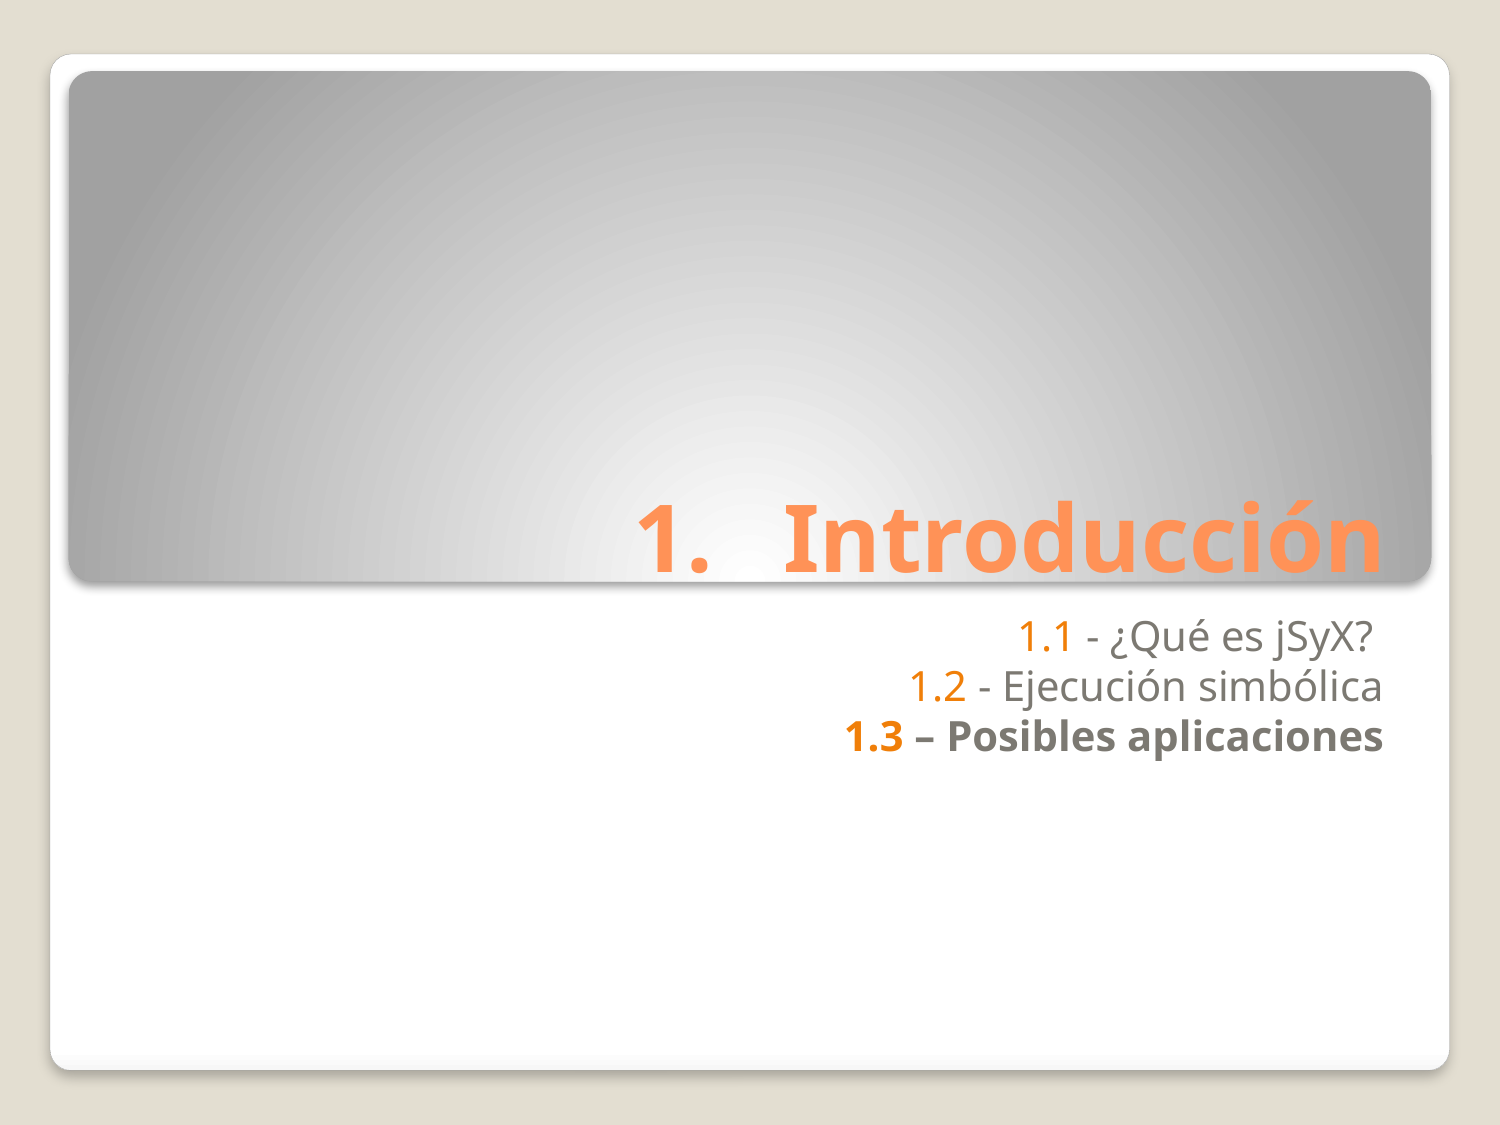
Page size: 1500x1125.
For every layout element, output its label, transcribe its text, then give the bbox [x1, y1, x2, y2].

subtitle 1.1 - ¿Qué es jSyX? 1.2 - Ejecución simbólica 1.3 – Posibles aplicaciones [123, 609, 1399, 847]
title Introducción [118, 298, 1394, 599]
